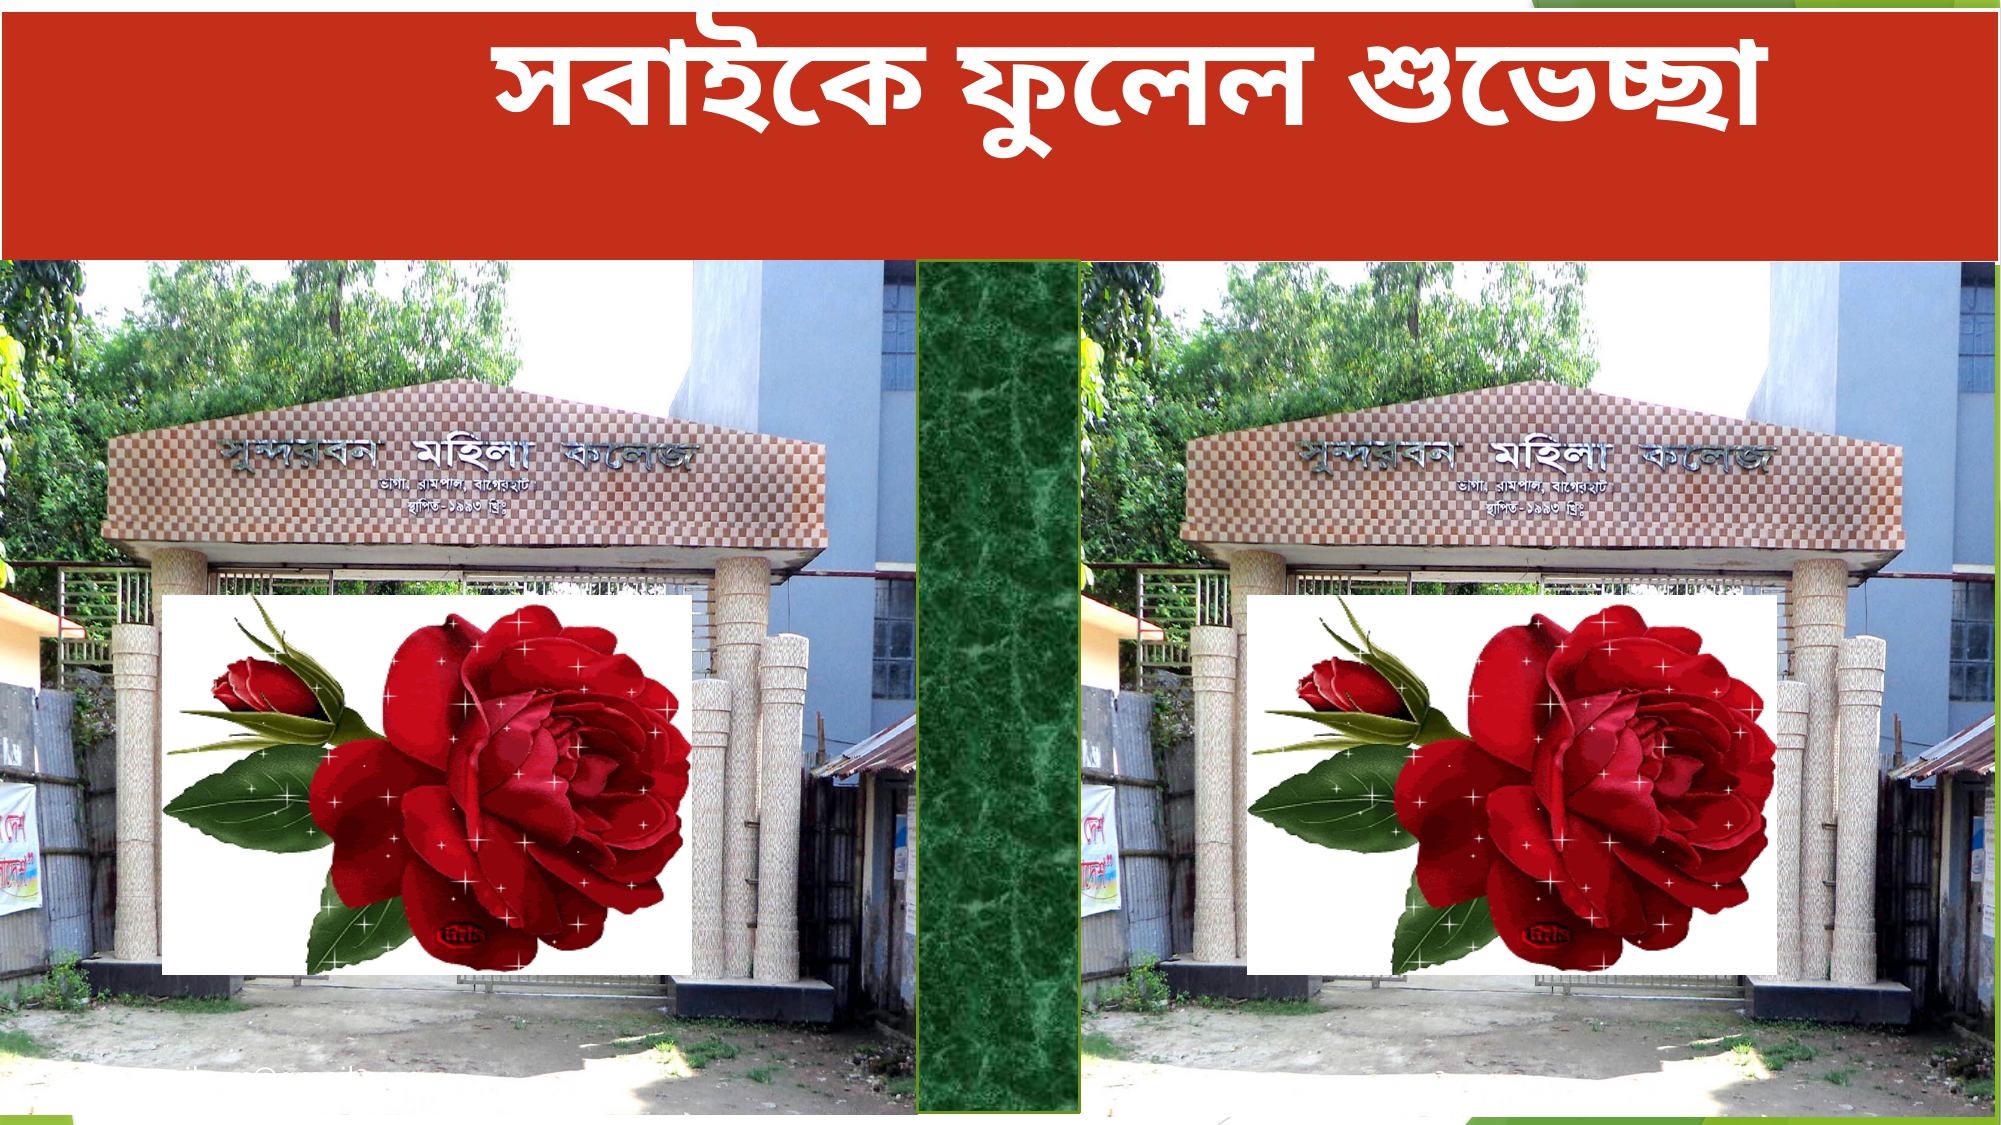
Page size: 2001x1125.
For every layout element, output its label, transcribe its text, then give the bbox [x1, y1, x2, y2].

picture [0, 259, 918, 1116]
picture [1079, 262, 1995, 1118]
text_box [918, 259, 1081, 1114]
text_box সবাইকে ফুলেল শুভেচ্ছা [0, 8, 2000, 265]
